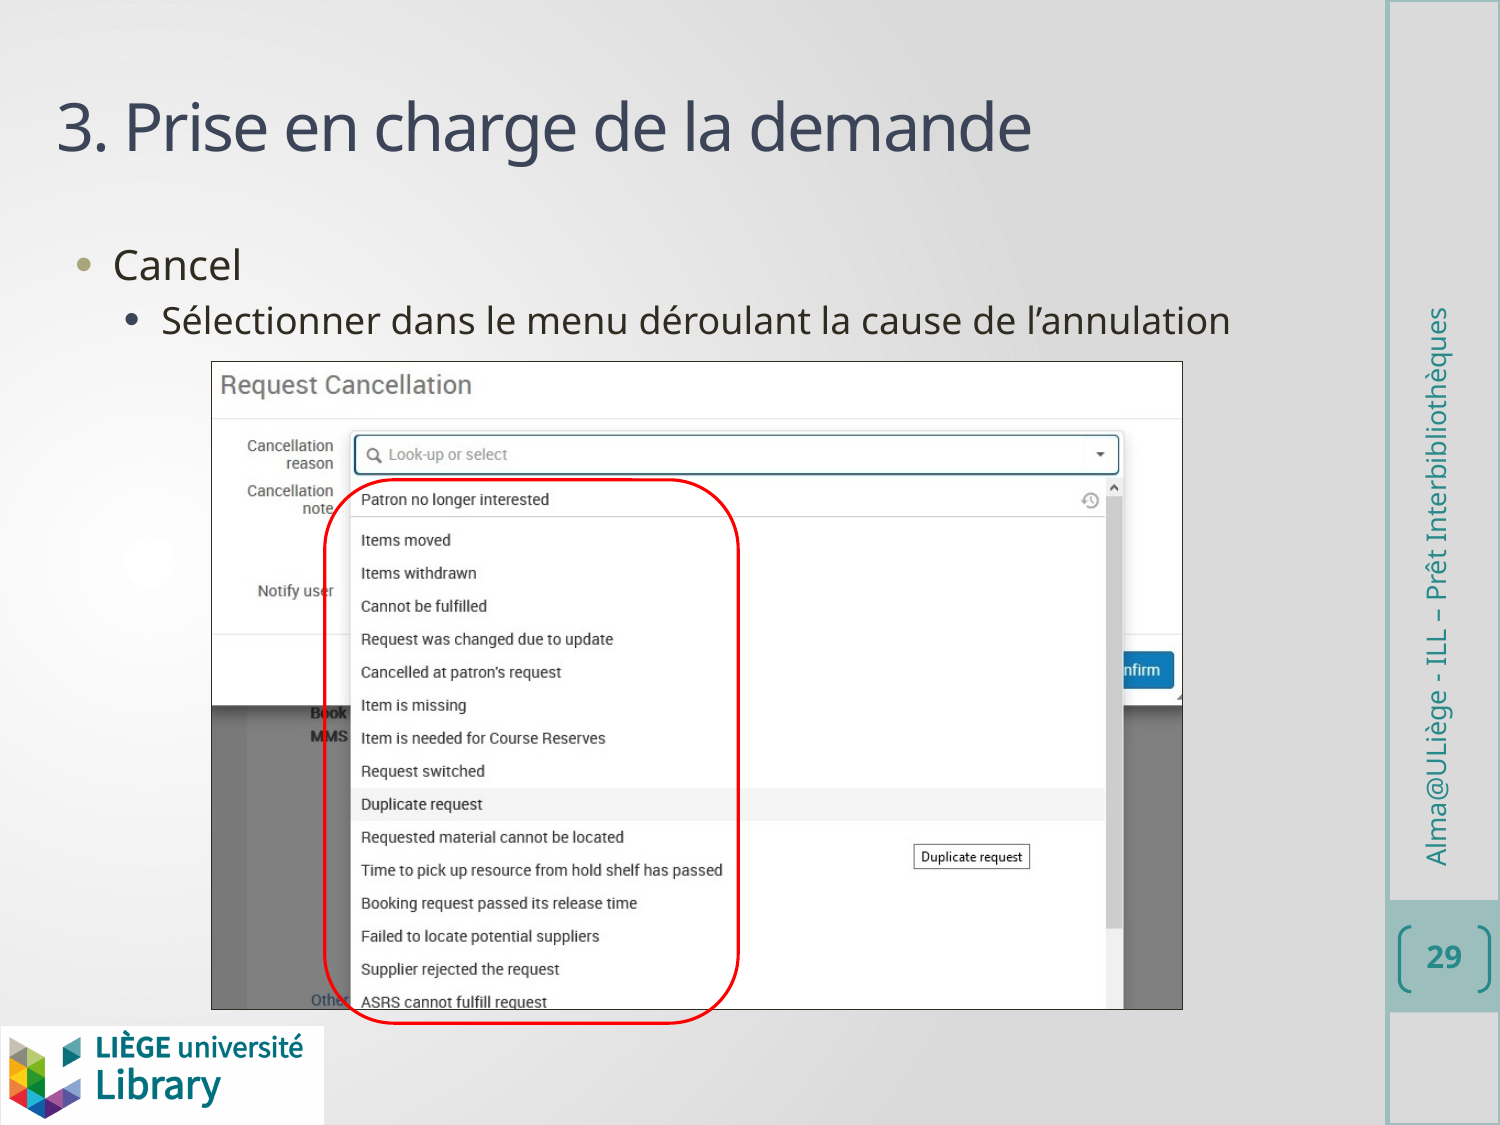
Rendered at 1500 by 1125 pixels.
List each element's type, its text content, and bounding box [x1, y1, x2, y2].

text_box [360, 1017, 703, 1026]
footer Alma@ULiège - ILL – Prêt Interbibliothèques [1411, 31, 1472, 882]
picture [210, 361, 1183, 1011]
picture [1, 1026, 324, 1125]
list Cancel Sélectionner dans le menu déroulant la cause de l’annulation [41, 231, 1353, 1050]
title 3. Prise en charge de la demande [41, 30, 1353, 219]
slide_number 29 [1397, 925, 1492, 994]
